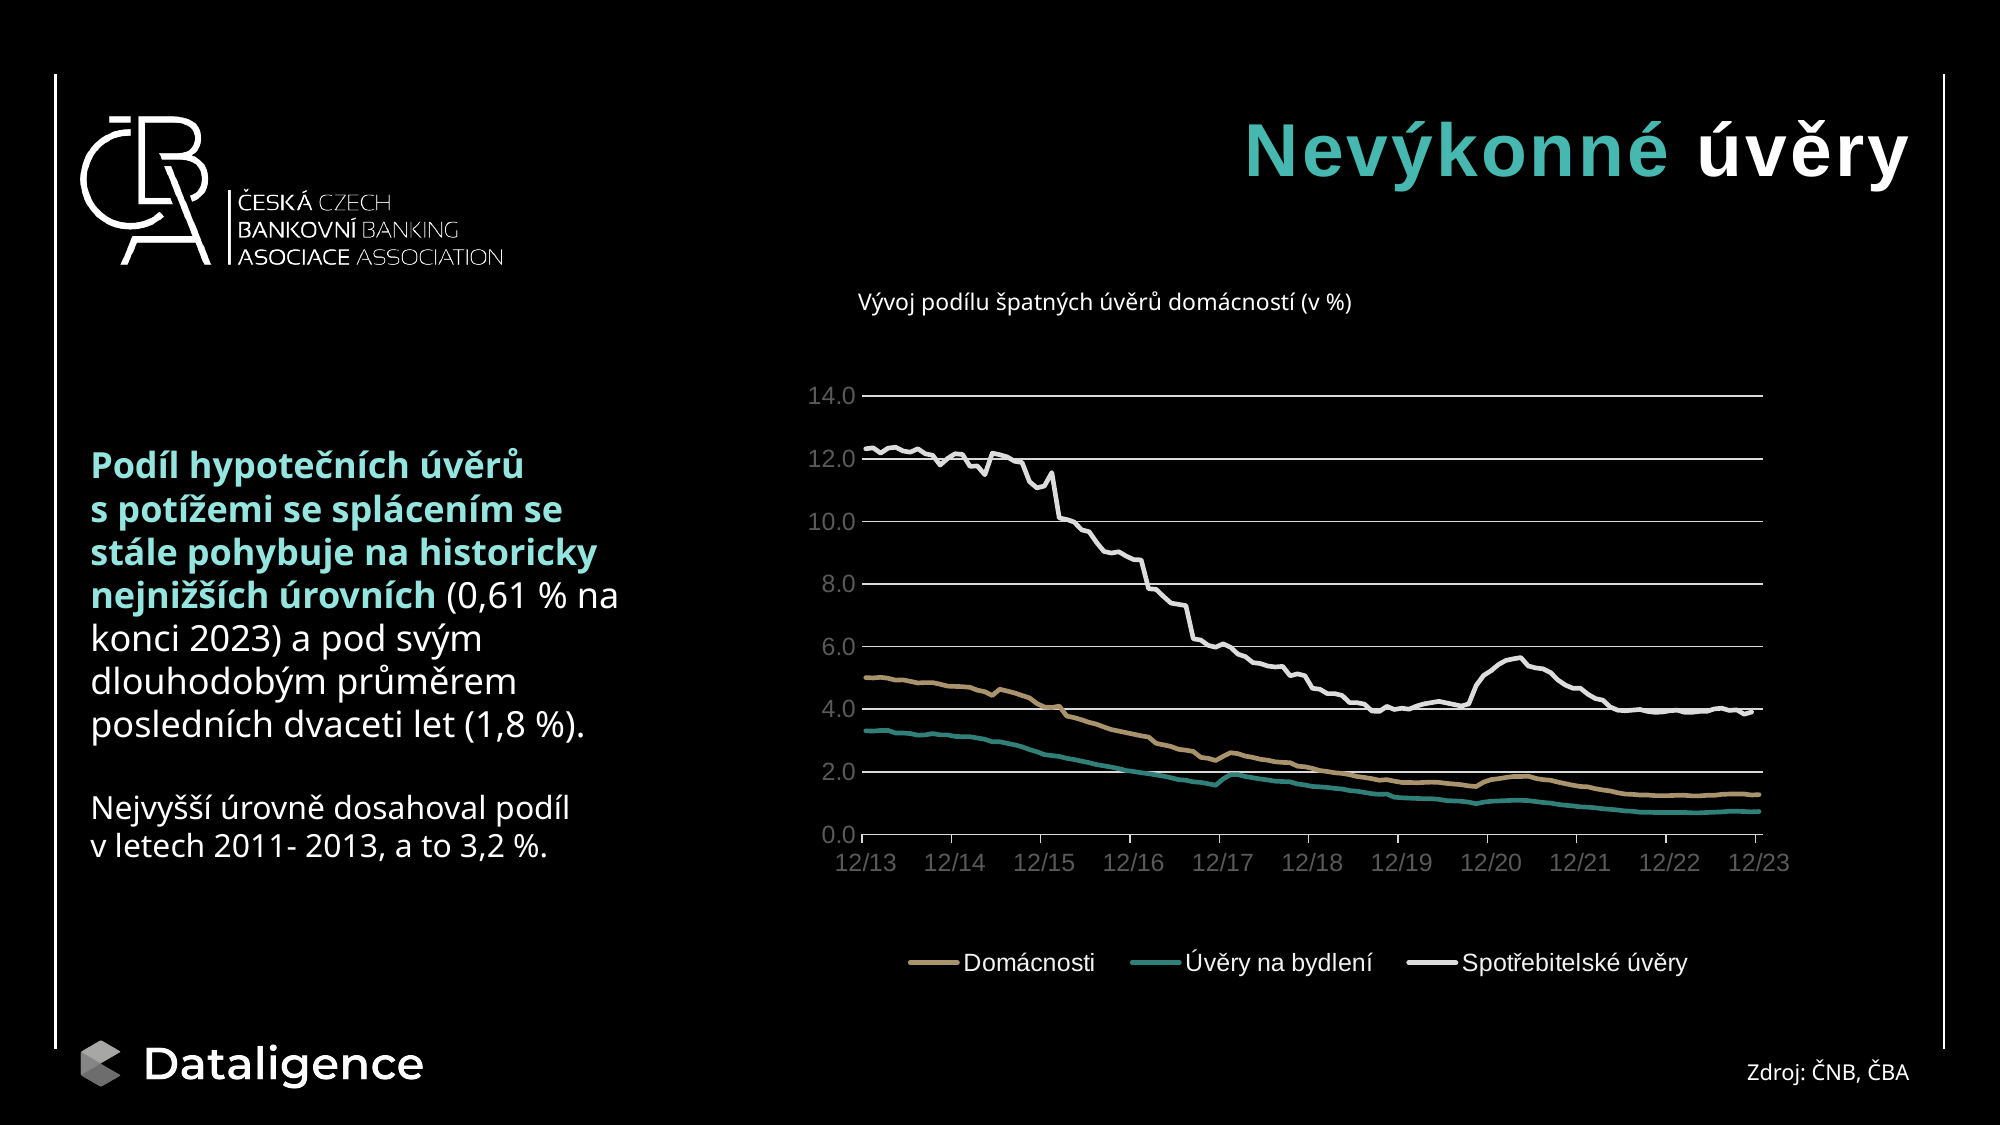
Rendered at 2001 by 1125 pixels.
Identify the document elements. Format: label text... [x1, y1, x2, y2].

text_box Nevýkonné úvěry [90, 111, 1910, 254]
text_box Vývoj podílu špatných úvěrů domácností (v %) [858, 287, 1957, 334]
picture [80, 116, 502, 265]
text_box Podíl hypotečních úvěrů s potížemi se splácením se stále pohybuje na historicky nejnižších úrovních (0,61 % na konci 2023) a pod svým dlouhodobým průměrem posledních dvaceti let (1,8 %). Nejvyšší úrovně dosahoval podíl v letech 2011- 2013, a to 3,2 %. [90, 442, 622, 869]
picture [43, 1002, 457, 1118]
chart [772, 366, 1826, 1029]
text_box Zdroj: ČNB, ČBA [1106, 1058, 1910, 1125]
